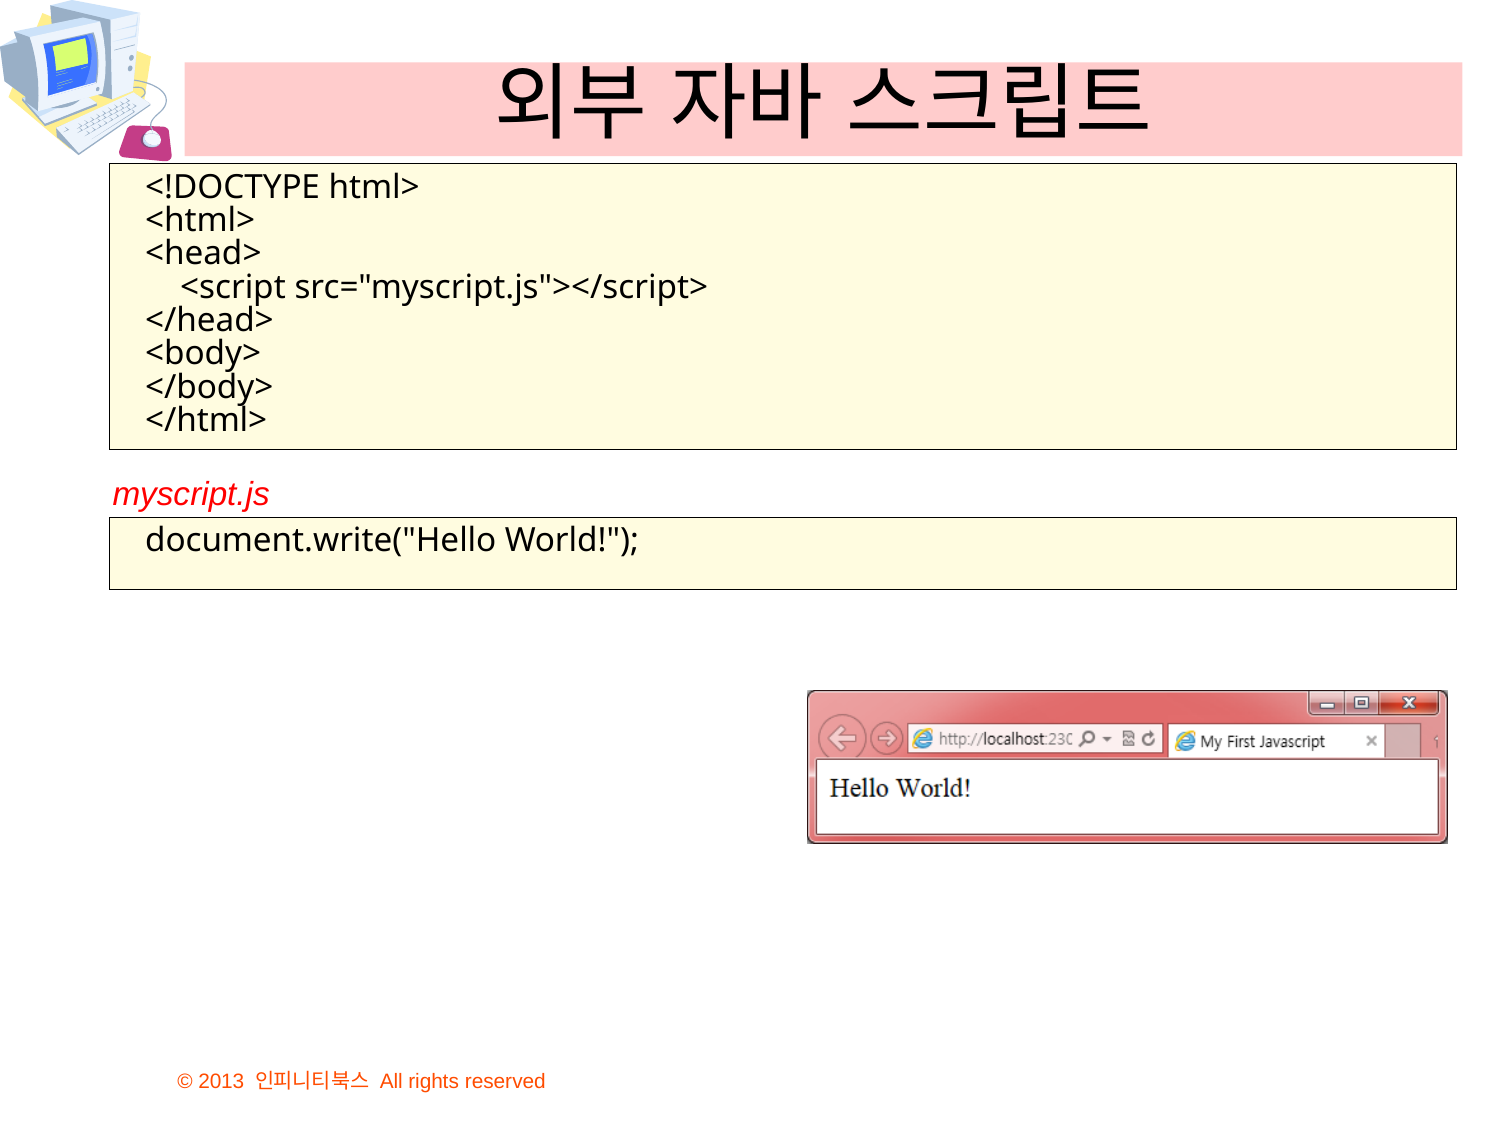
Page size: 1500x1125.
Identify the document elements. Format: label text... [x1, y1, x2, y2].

text_box document.write("Hello World!"); [109, 517, 1457, 590]
title 외부 자바 스크립트 [184, 62, 1463, 157]
text_box myscript.js [97, 464, 286, 520]
text_box <!DOCTYPE html> <html> <head> <script src="myscript.js"></script> </head> <body> </body> </html> [109, 163, 1457, 450]
picture [806, 690, 1448, 844]
